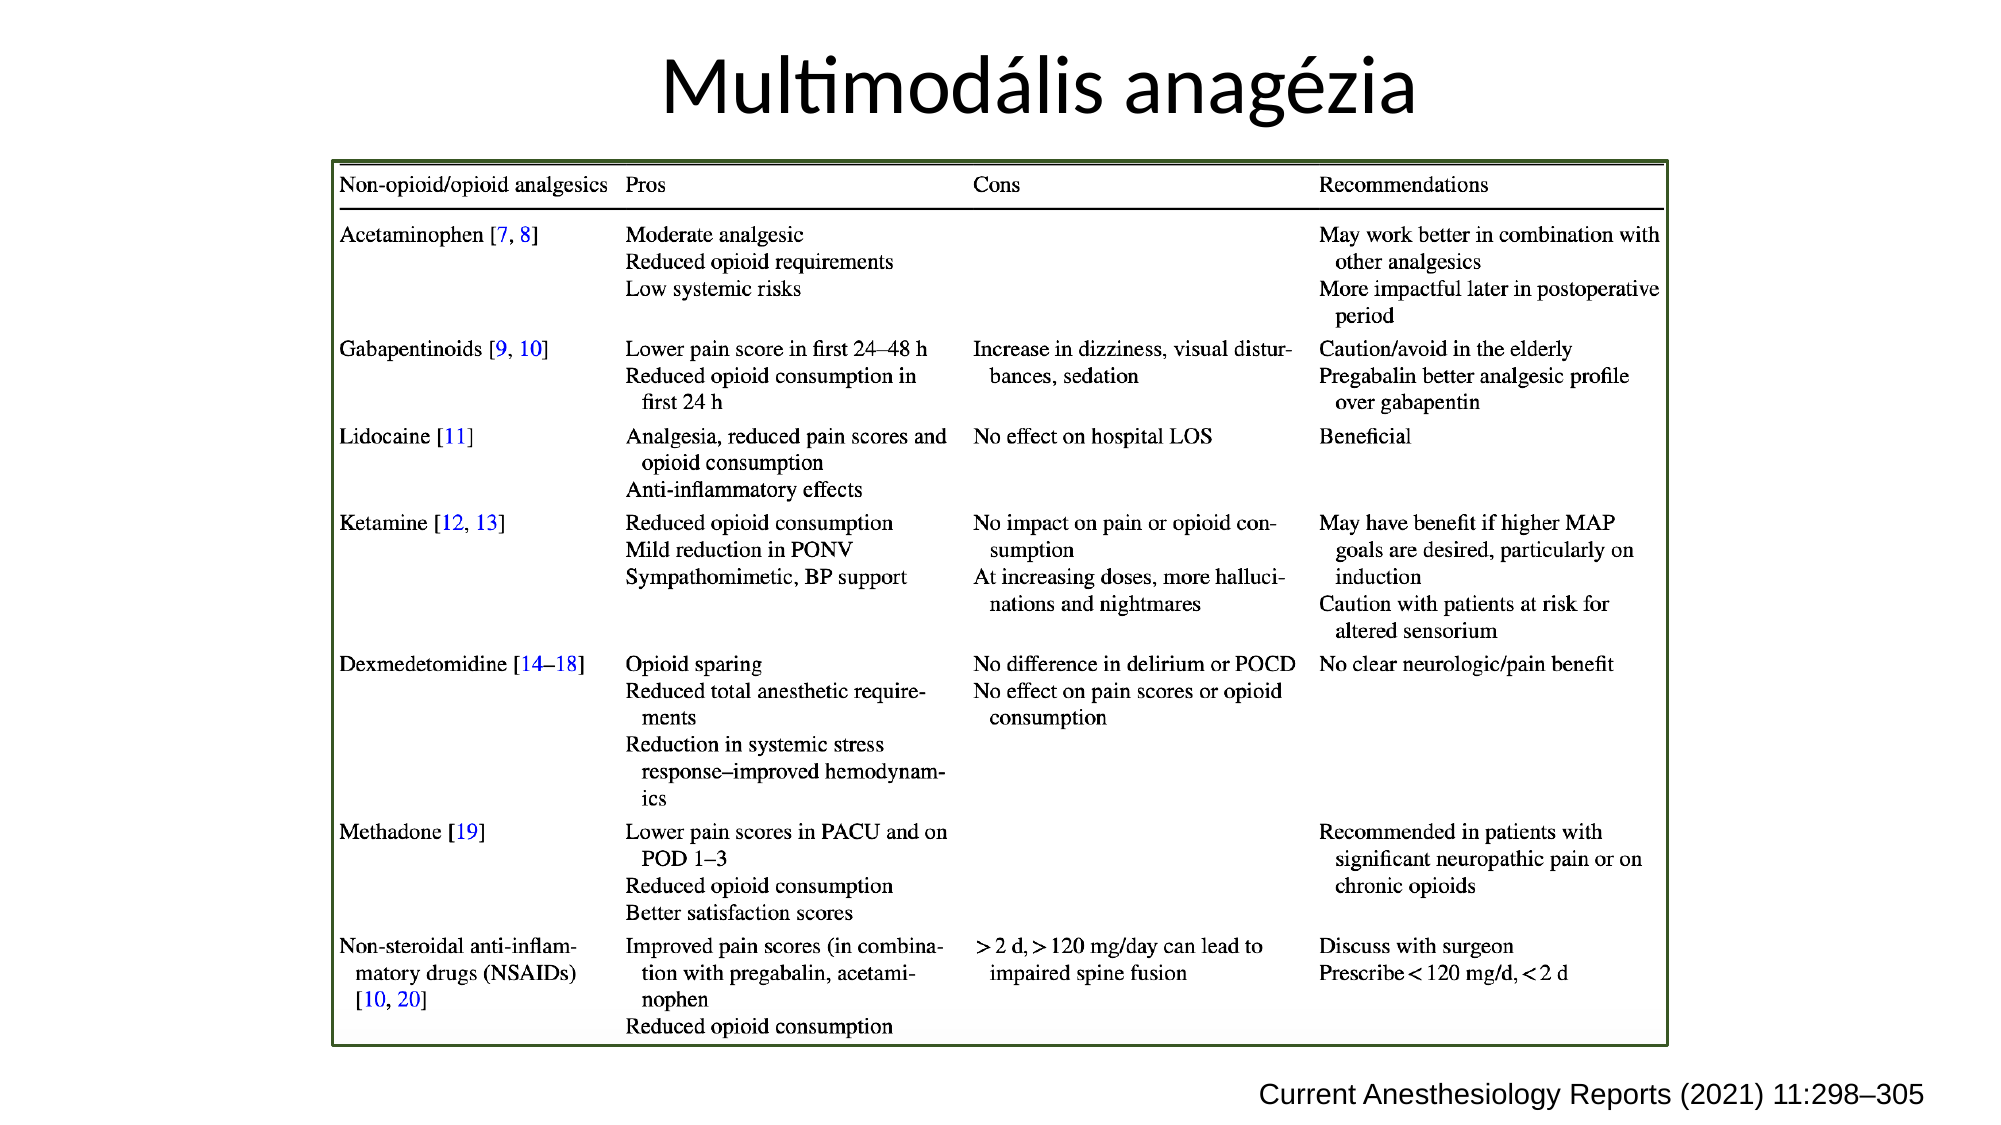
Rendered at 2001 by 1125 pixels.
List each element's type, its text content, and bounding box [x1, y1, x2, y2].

text_box Current Anesthesiology Reports (2021) 11:298–305 [1244, 1068, 2000, 1118]
text_box Multimodális anagézia [645, 22, 1434, 138]
picture [333, 162, 1666, 1045]
